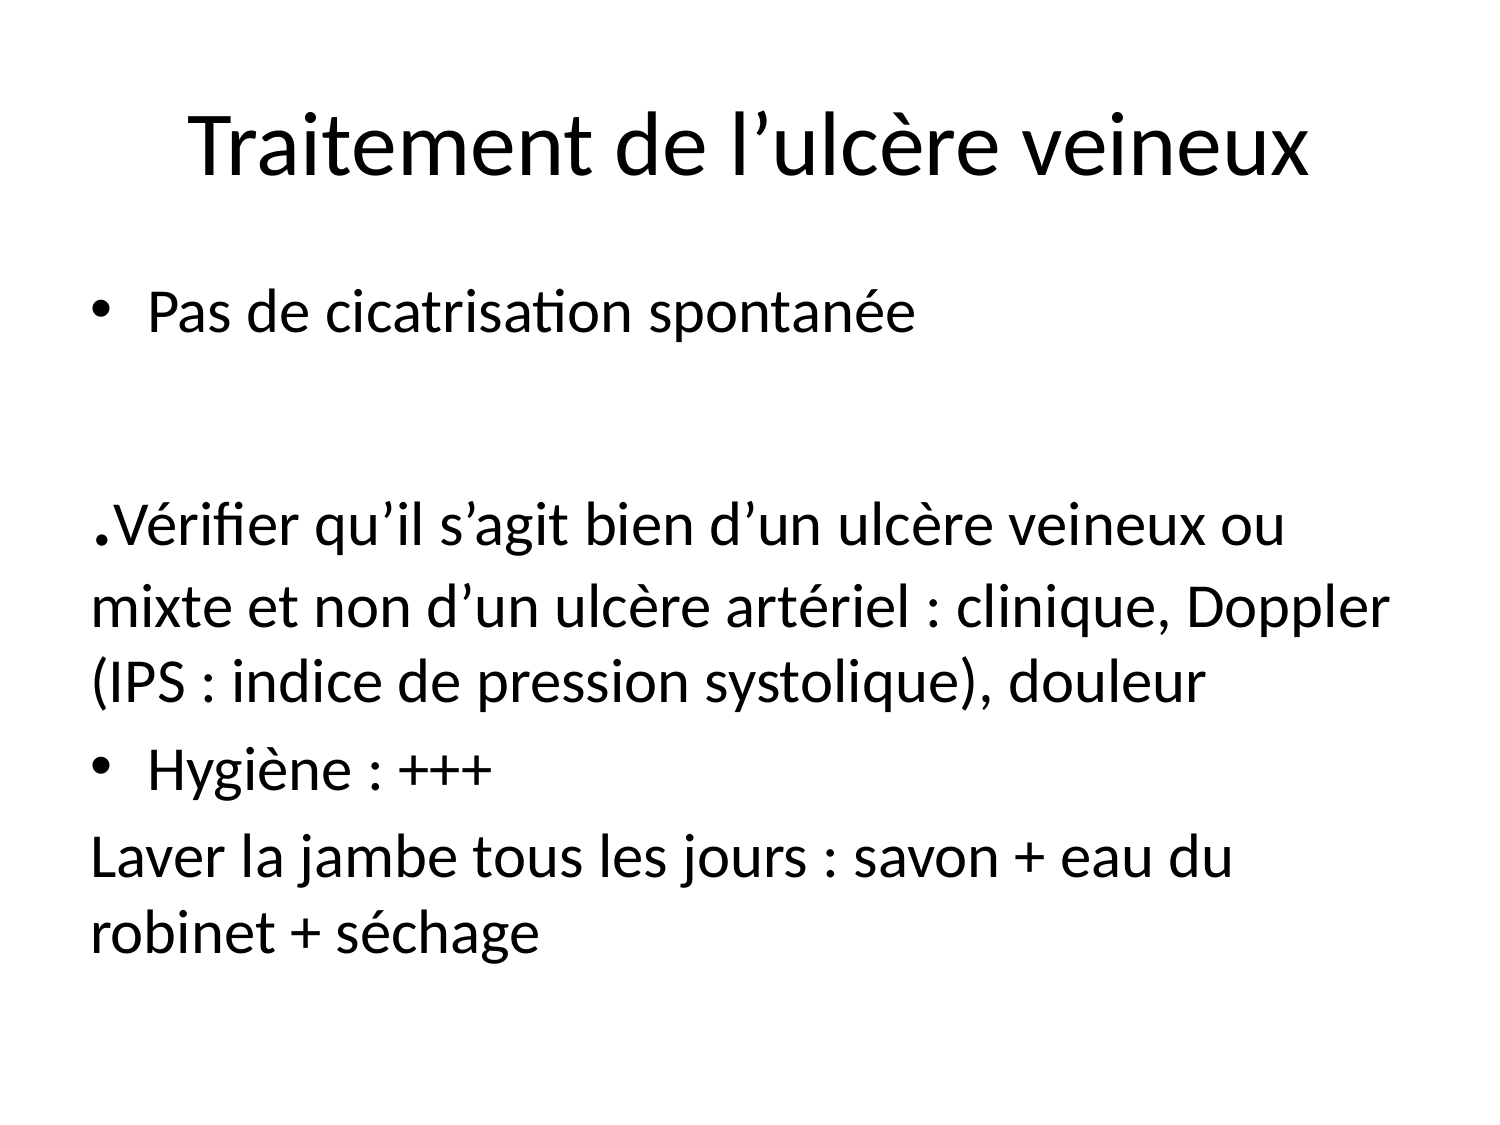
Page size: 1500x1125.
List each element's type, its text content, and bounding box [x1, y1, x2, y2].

list Pas de cicatrisation spontanée .Vérifier qu’il s’agit bien d’un ulcère veineux ou mixte et non d’un ulcère artériel : clinique, Doppler (IPS : indice de pression systolique), douleur Hygiène : +++ Laver la jambe tous les jours : savon + eau du robinet + séchage [75, 262, 1425, 1005]
title Traitement de l’ulcère veineux [75, 45, 1425, 233]
